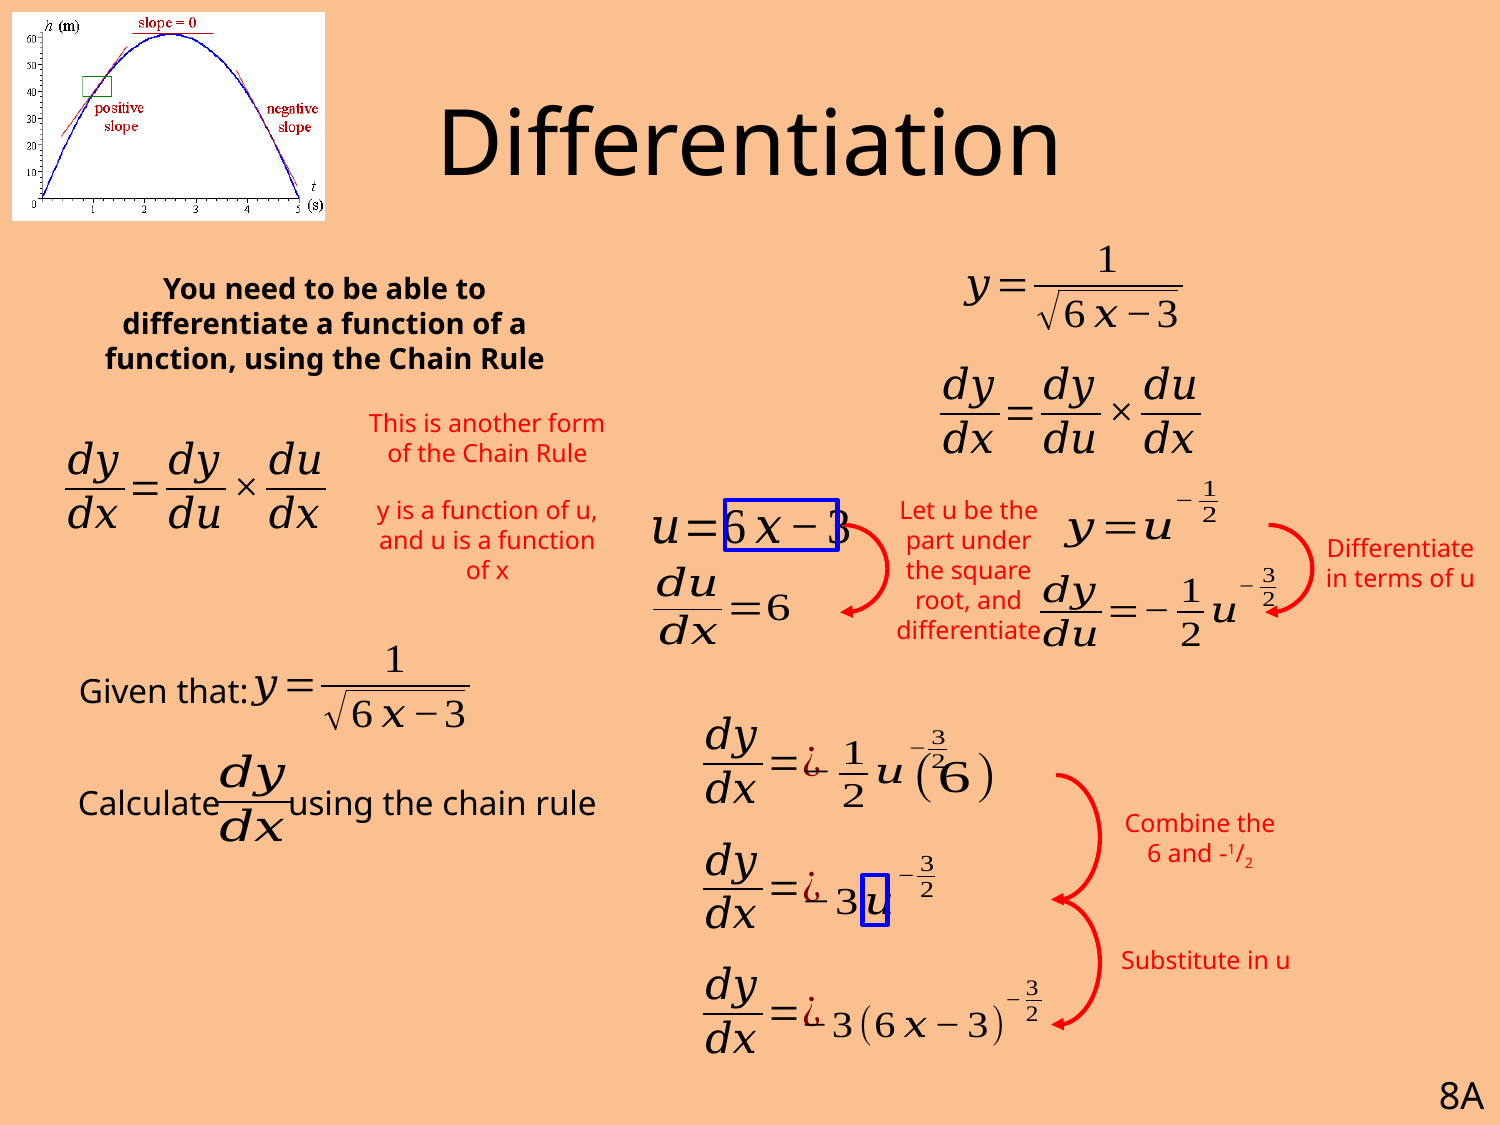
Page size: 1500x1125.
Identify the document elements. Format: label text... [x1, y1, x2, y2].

text_box Substitute in u [1099, 937, 1313, 983]
list You need to be able to differentiate a function of a function, using the Chain Rule [62, 262, 588, 1005]
text_box [723, 498, 840, 552]
text_box Differentiate in terms of u [1300, 524, 1500, 600]
text_box y is a function of u, and u is a function of x [350, 487, 625, 593]
picture [12, 12, 326, 222]
text_box [840, 524, 875, 618]
text_box This is another form of the Chain Rule [350, 399, 625, 475]
text_box 8A [1417, 1064, 1500, 1125]
text_box [1051, 774, 1100, 902]
text_box [1051, 899, 1099, 1031]
text_box [860, 873, 890, 927]
text_box Given that: [64, 662, 264, 718]
text_box Calculate [63, 774, 245, 830]
text_box [1265, 524, 1301, 618]
title Differentiation [75, 45, 1425, 233]
text_box Let u be the part under the square root, and differentiate [875, 487, 1063, 652]
text_box Combine the 6 and -1/2 [1100, 800, 1300, 879]
text_box using the chain rule [273, 774, 613, 830]
